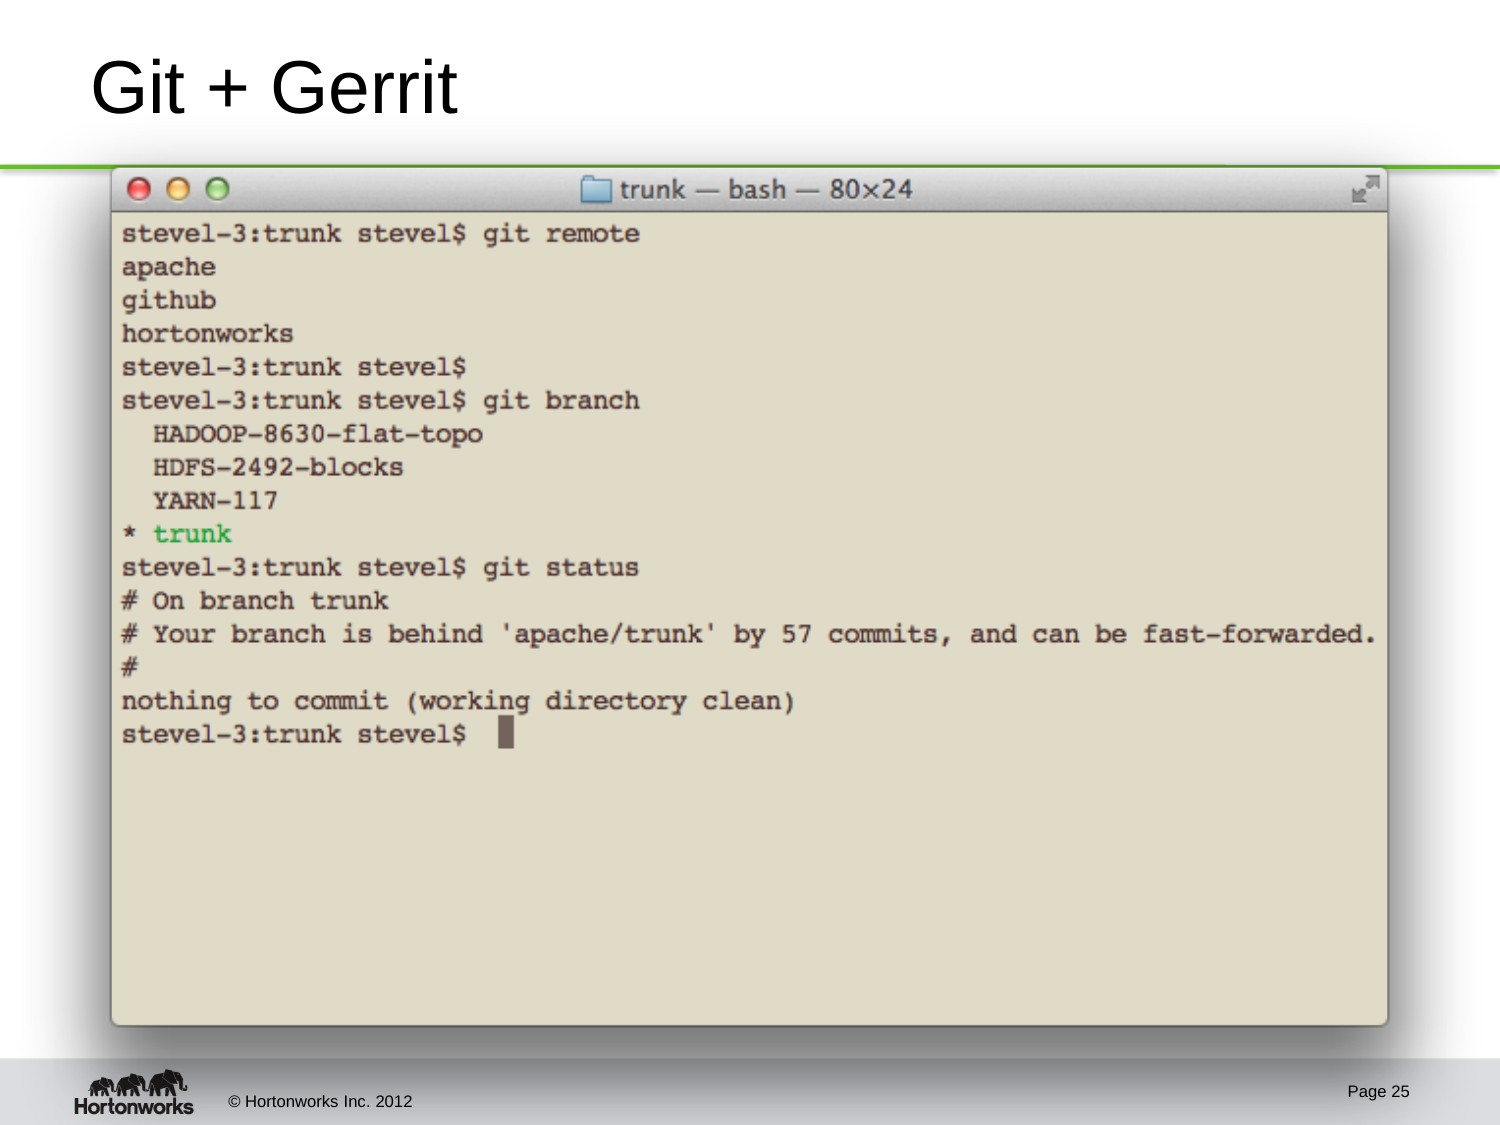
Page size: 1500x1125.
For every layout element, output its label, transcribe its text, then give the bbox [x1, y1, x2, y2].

title Git + Gerrit [75, 0, 1425, 97]
picture [0, 0, 1500, 1125]
